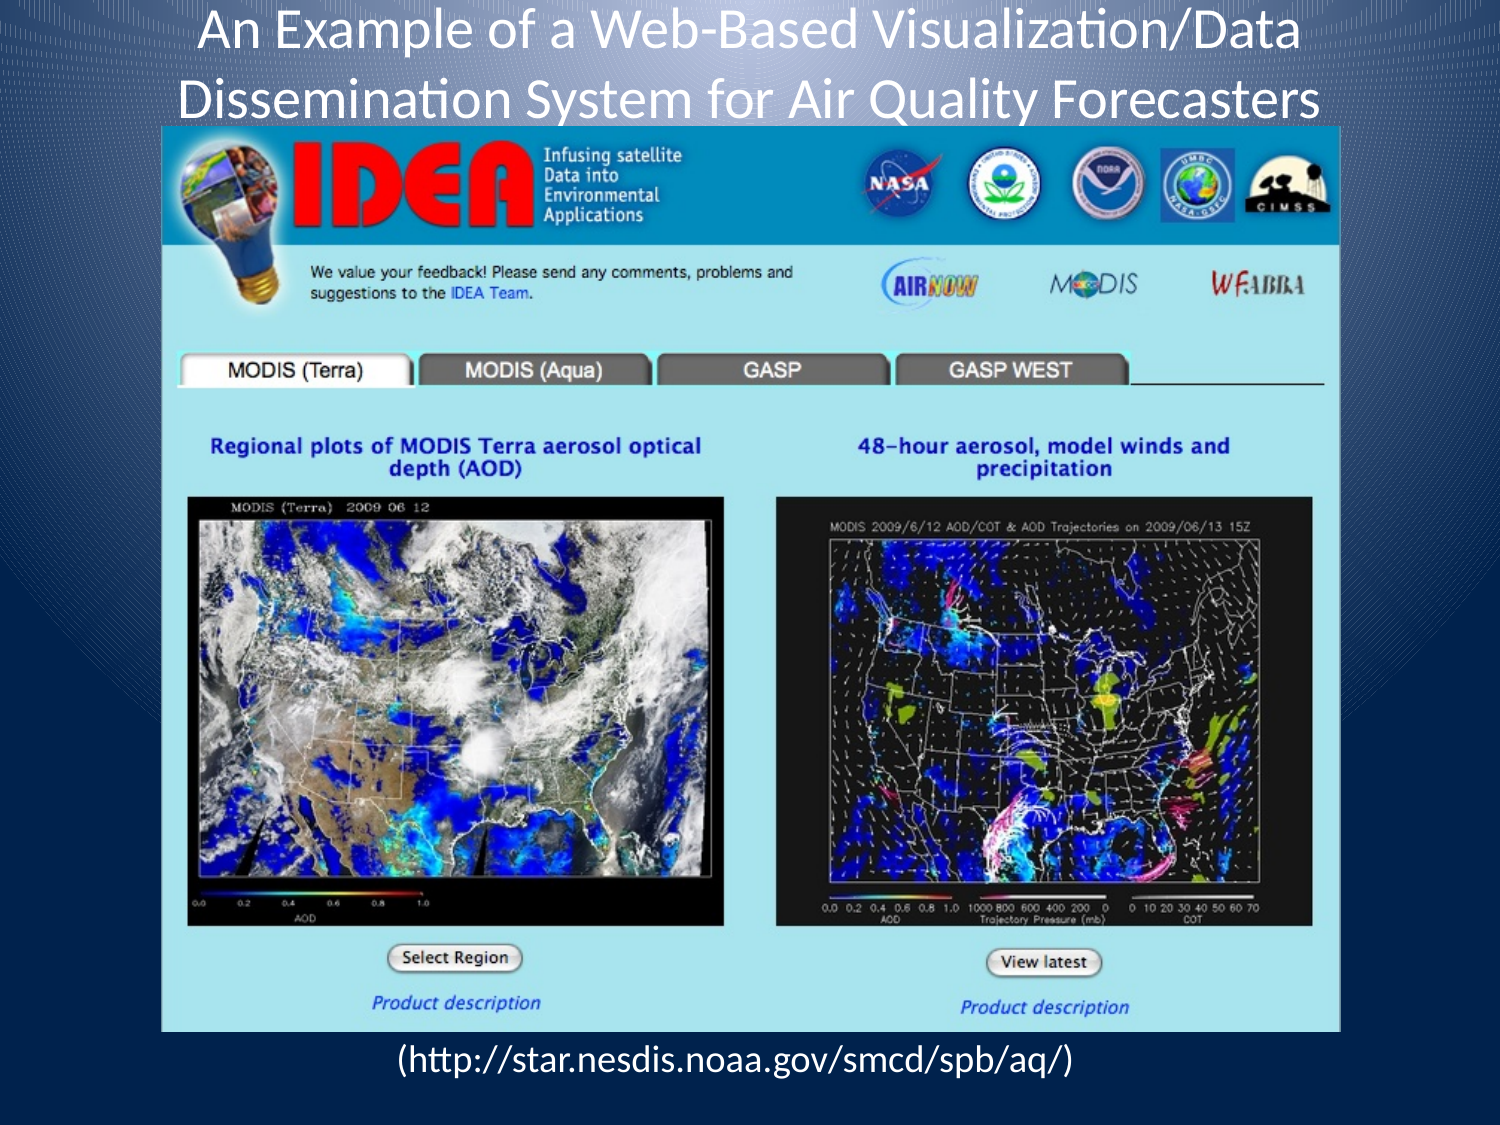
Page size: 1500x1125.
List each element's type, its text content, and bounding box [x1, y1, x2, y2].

text_box (http://star.nesdis.noaa.gov/smcd/spb/aq/) [49, 941, 1400, 1125]
picture [1245, 155, 1331, 214]
title An Example of a Web-Based Visualization/Data Dissemination System for Air Quality Forecasters [75, 0, 1425, 155]
picture [330, 140, 462, 228]
picture [964, 145, 1043, 221]
picture [1071, 145, 1146, 221]
picture [862, 148, 943, 219]
picture [1160, 148, 1235, 223]
picture [544, 147, 682, 225]
picture [467, 140, 534, 228]
picture [161, 126, 1341, 1033]
